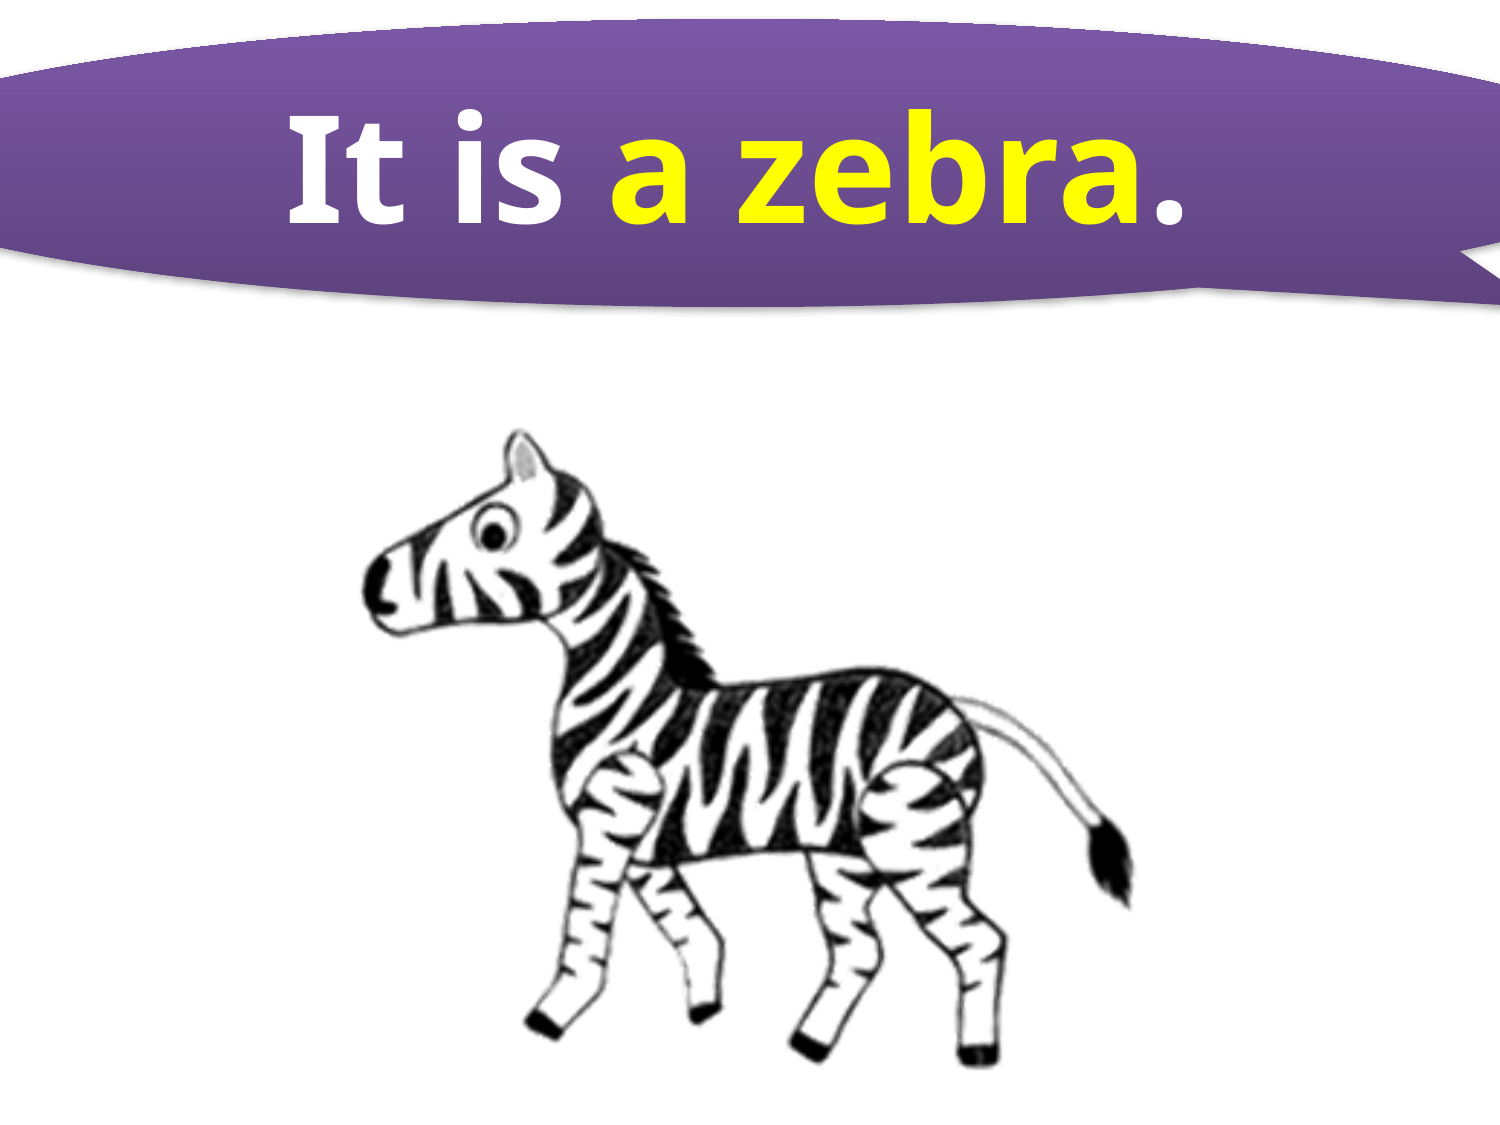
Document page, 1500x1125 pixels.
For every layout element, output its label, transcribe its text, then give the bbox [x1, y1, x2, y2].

picture [314, 419, 1160, 1083]
text_box It is a zebra. [0, 19, 1500, 308]
